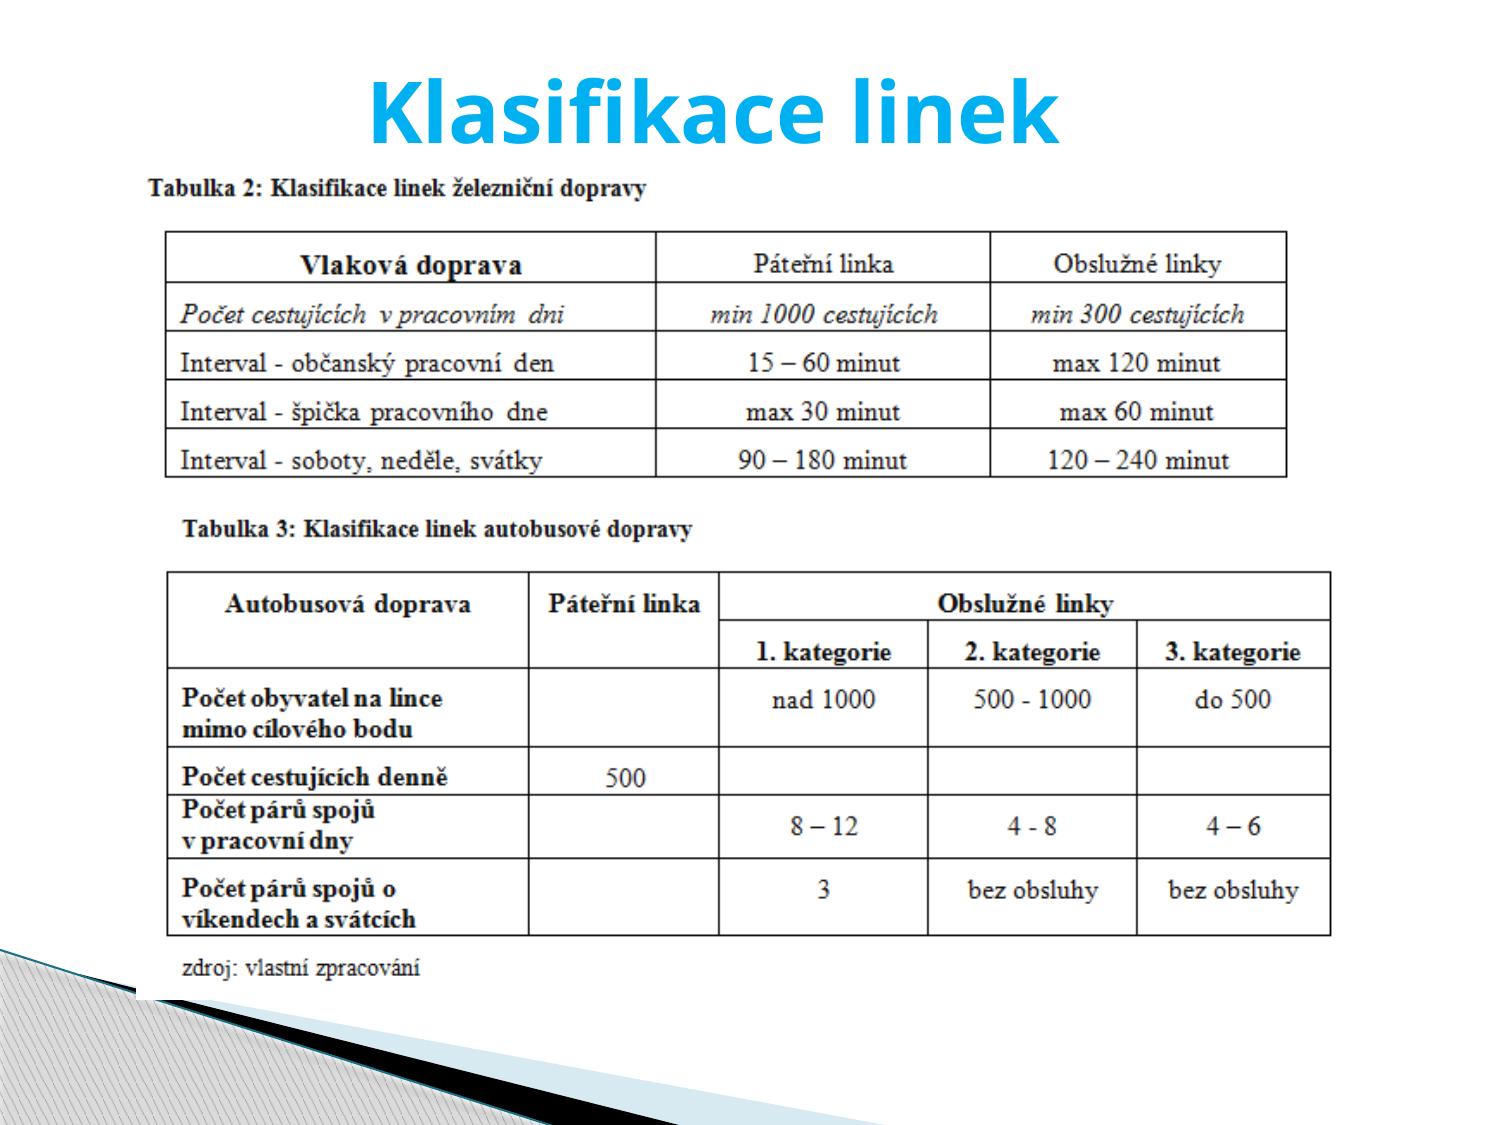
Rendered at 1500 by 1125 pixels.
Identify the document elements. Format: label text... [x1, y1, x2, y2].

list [134, 160, 1313, 492]
picture [136, 503, 1354, 1000]
title Klasifikace linek [75, 45, 1353, 173]
